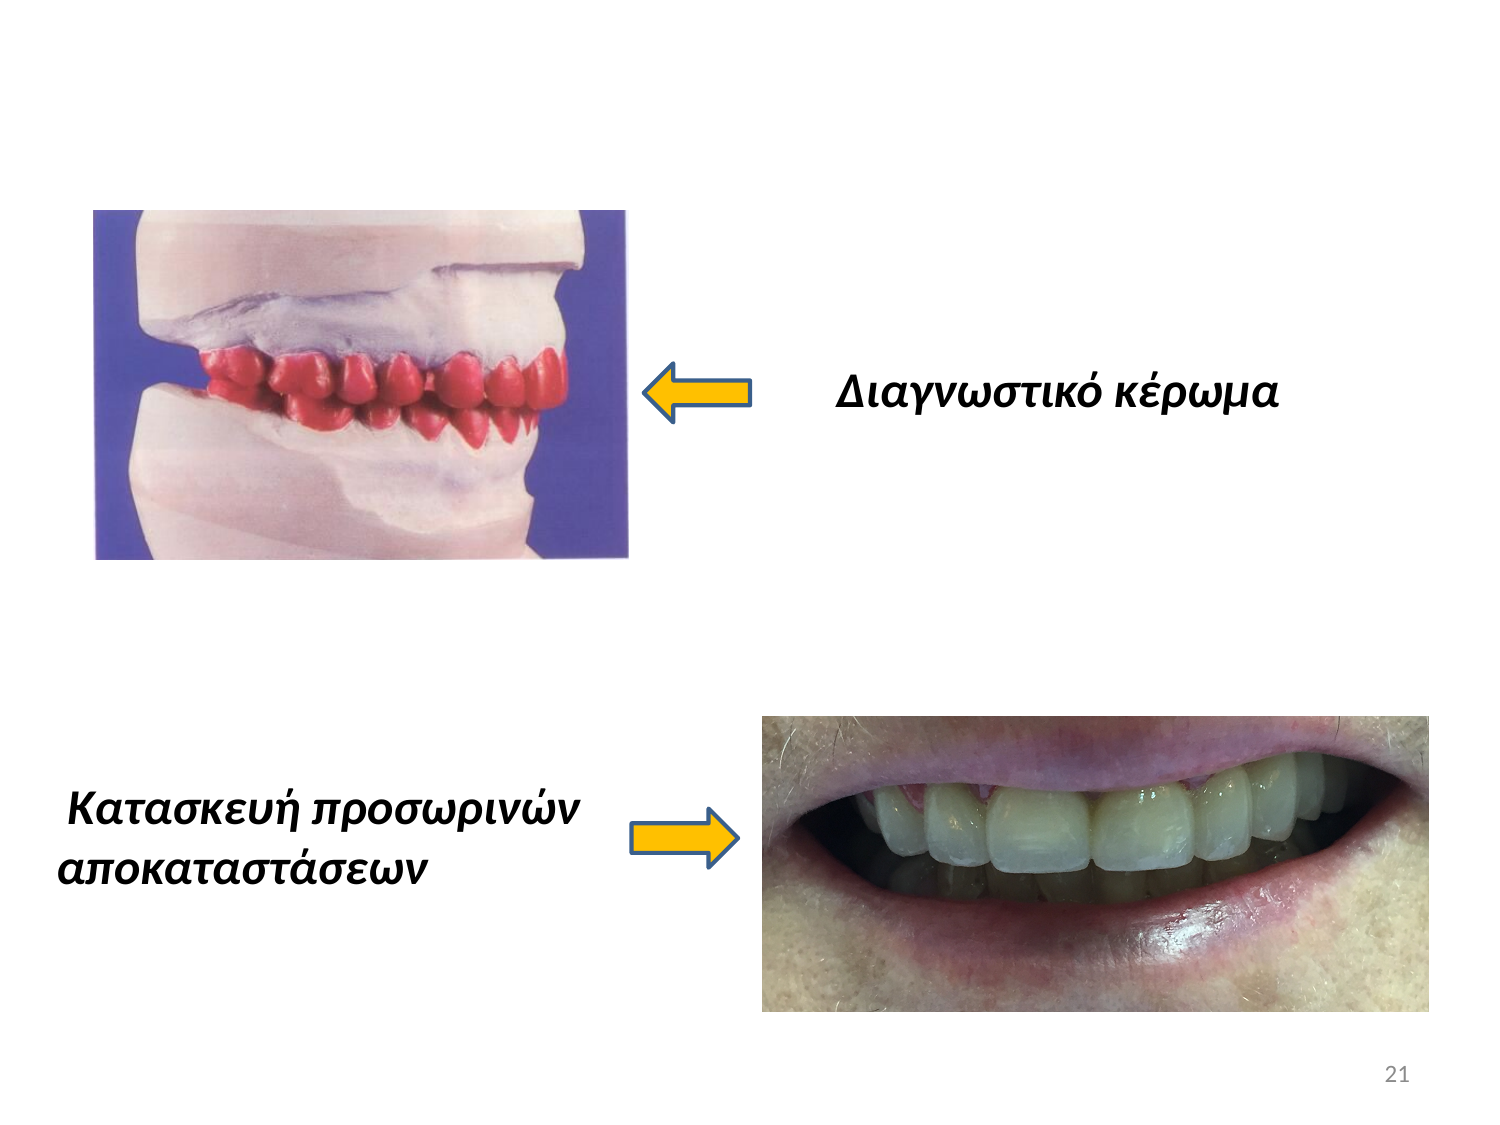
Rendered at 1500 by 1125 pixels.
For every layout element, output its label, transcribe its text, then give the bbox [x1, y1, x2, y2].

text_box [641, 361, 753, 425]
slide_number 21 [1074, 1042, 1425, 1103]
text_box Διαγνωστικό κέρωμα [756, 349, 1360, 425]
text_box [629, 806, 741, 870]
text_box Κατασκευή προσωρινών αποκαταστάσεων [41, 767, 727, 962]
picture [93, 210, 629, 560]
picture [762, 715, 1429, 1012]
